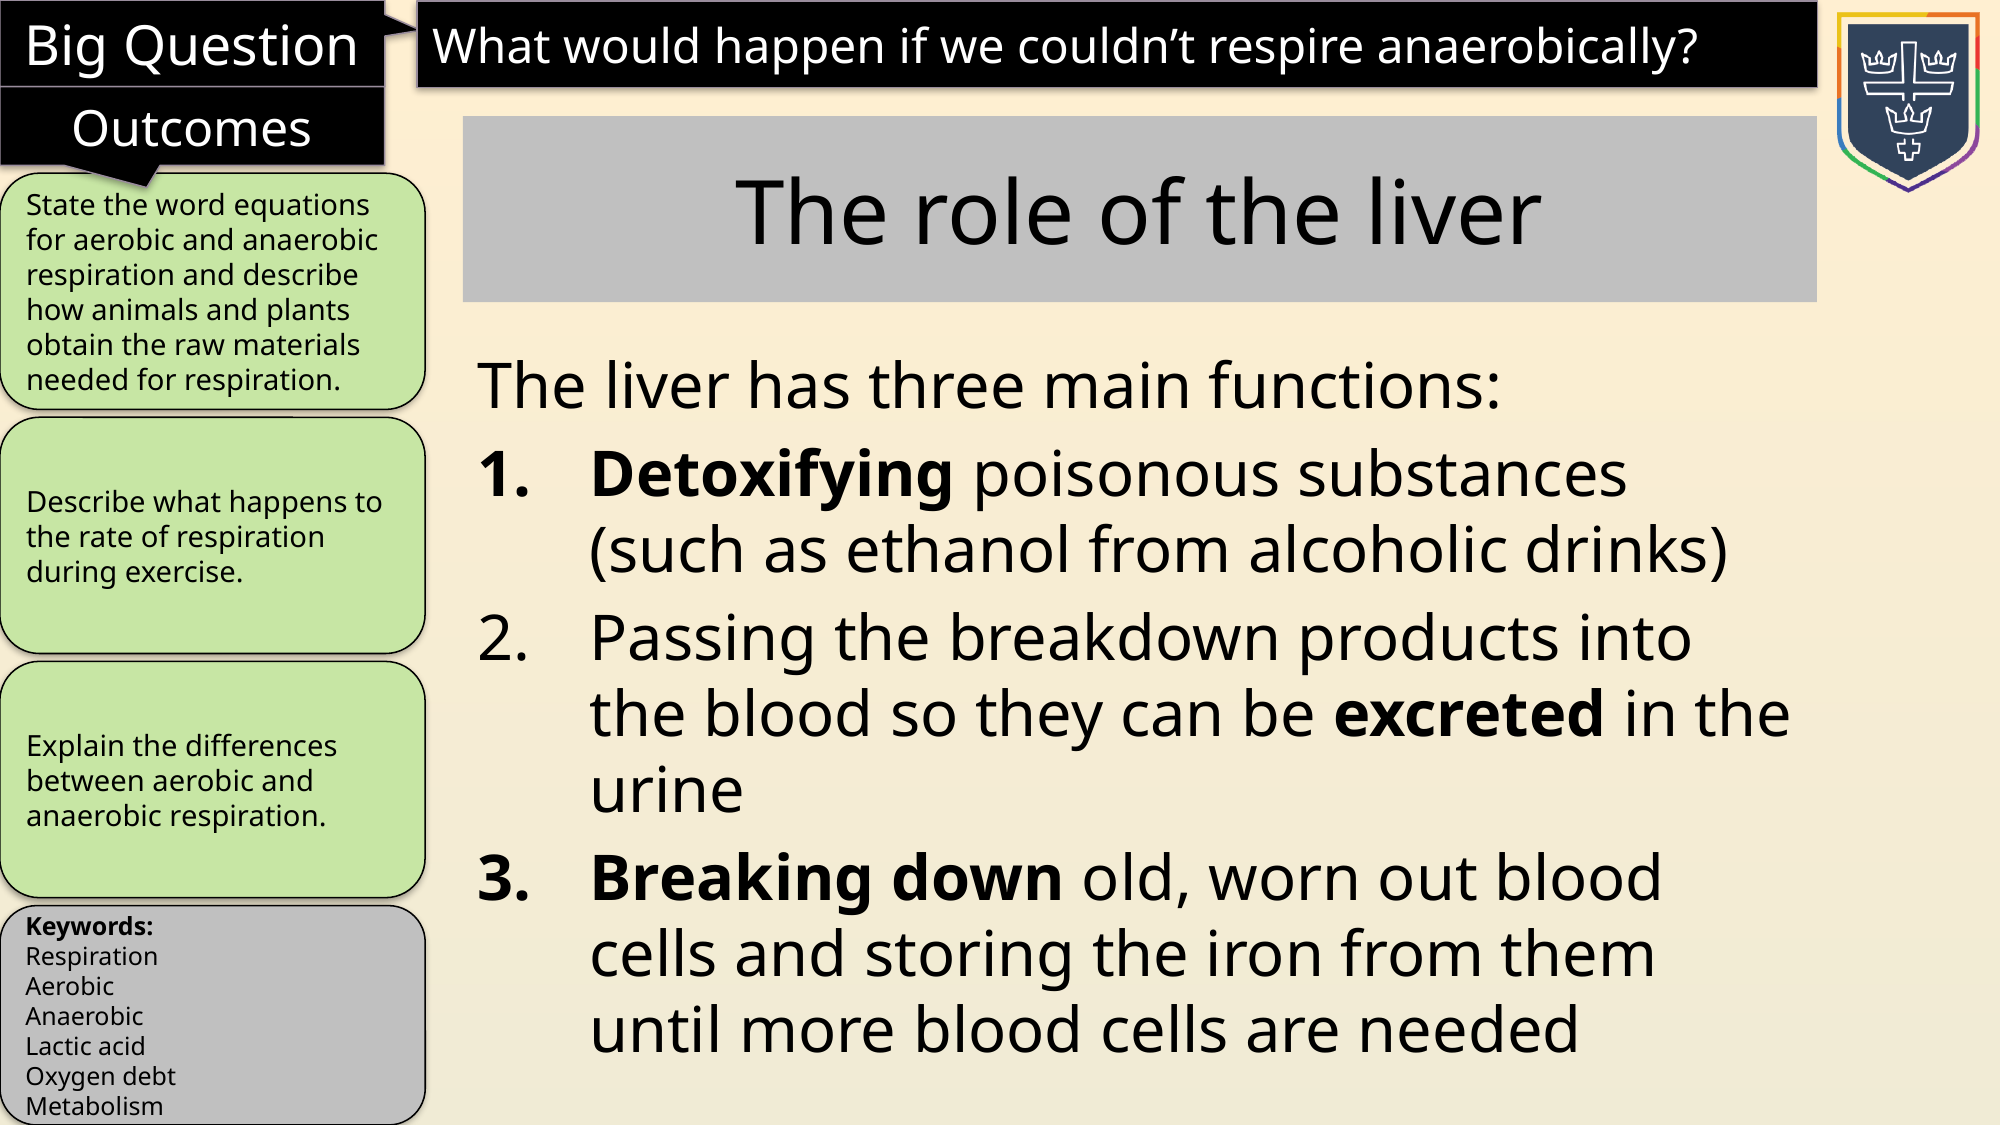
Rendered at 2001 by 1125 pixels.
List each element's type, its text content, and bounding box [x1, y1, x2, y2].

picture [1817, 11, 2000, 194]
list The role of the liver [462, 116, 1817, 303]
list The liver has three main functions: Detoxifying poisonous substances (such as ethanol from alcoholic drinks) Passing the breakdown products into the blood so they can be excreted in the urine Breaking down old, worn out blood cells and storing the iron from them until more blood cells are needed [462, 337, 1817, 1078]
